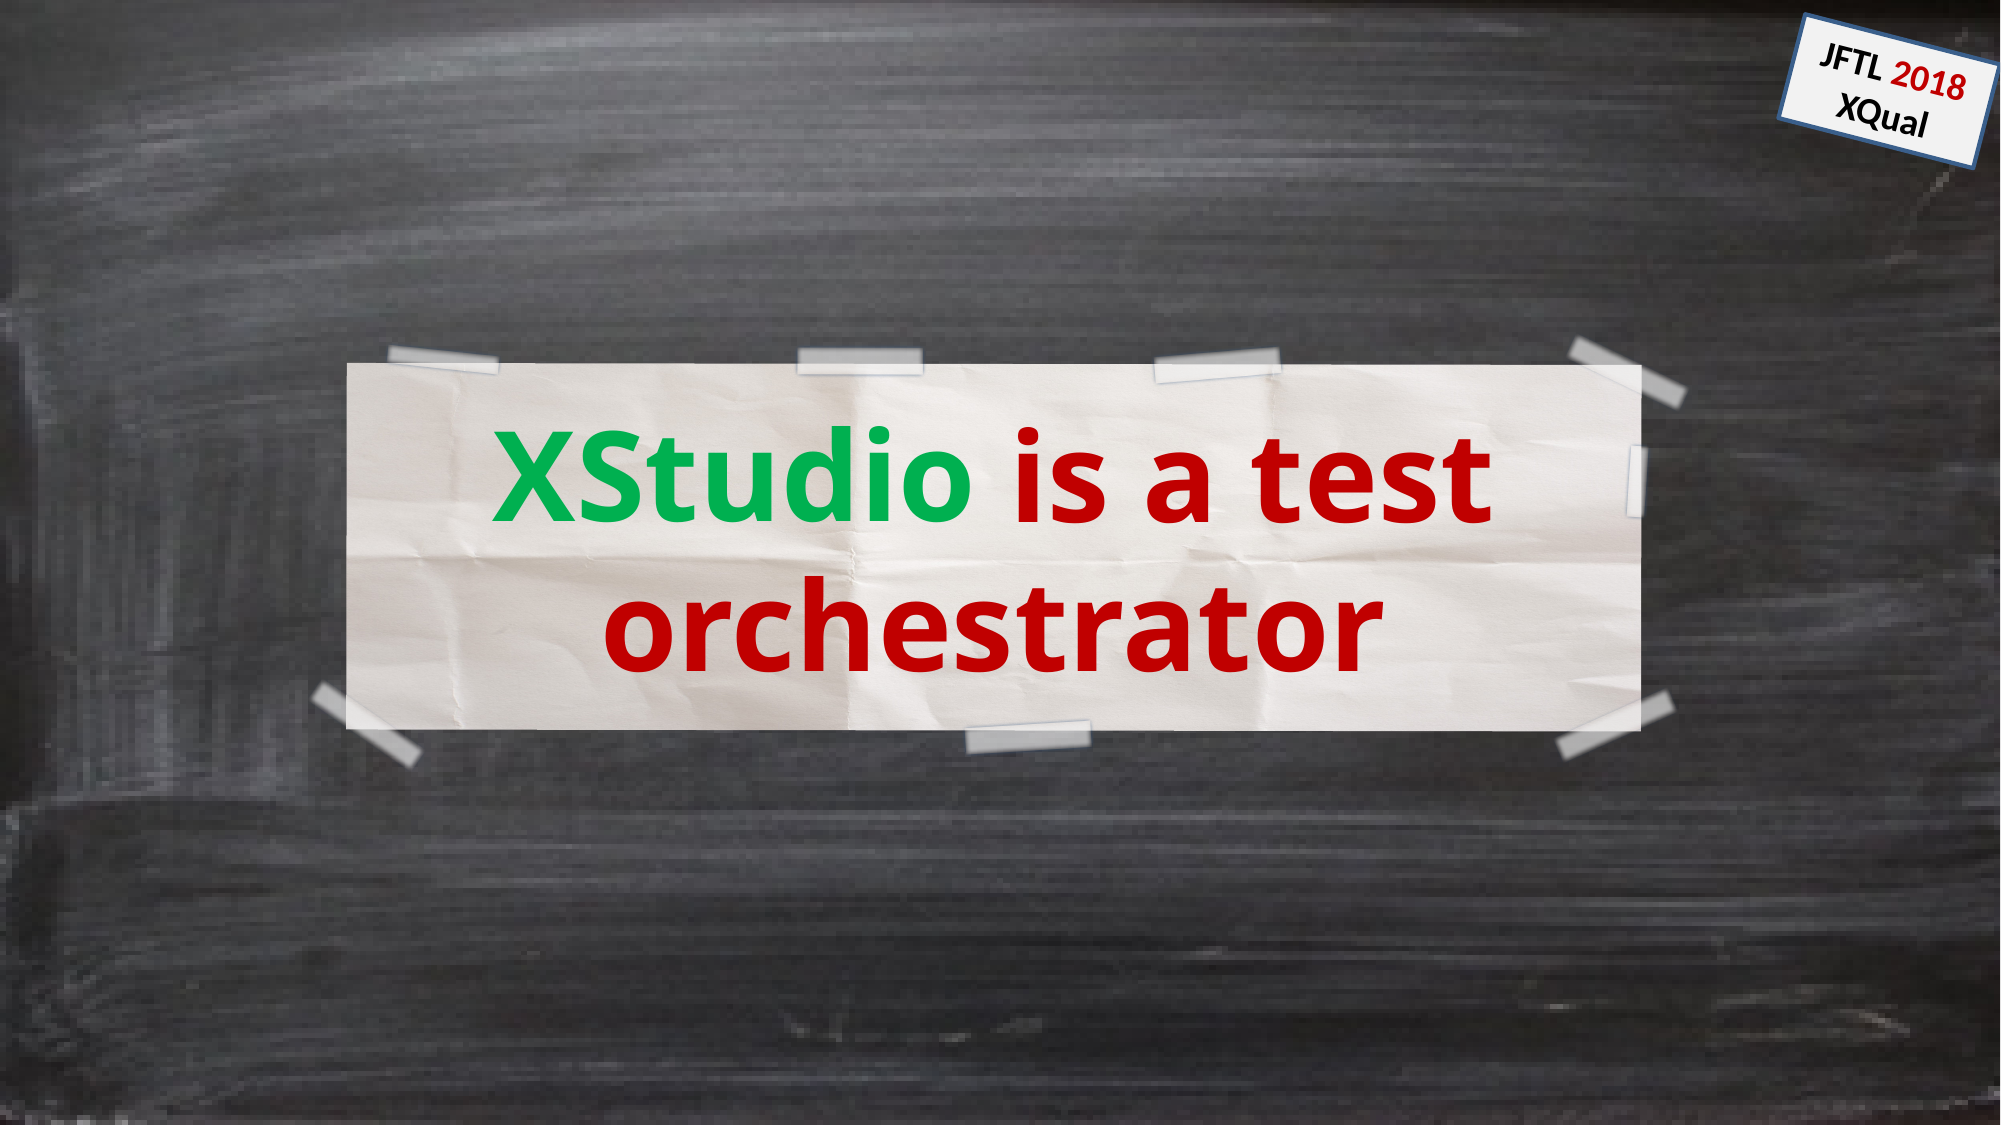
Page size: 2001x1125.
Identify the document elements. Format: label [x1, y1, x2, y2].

text_box [333, 269, 1700, 834]
picture [0, 0, 2001, 1125]
